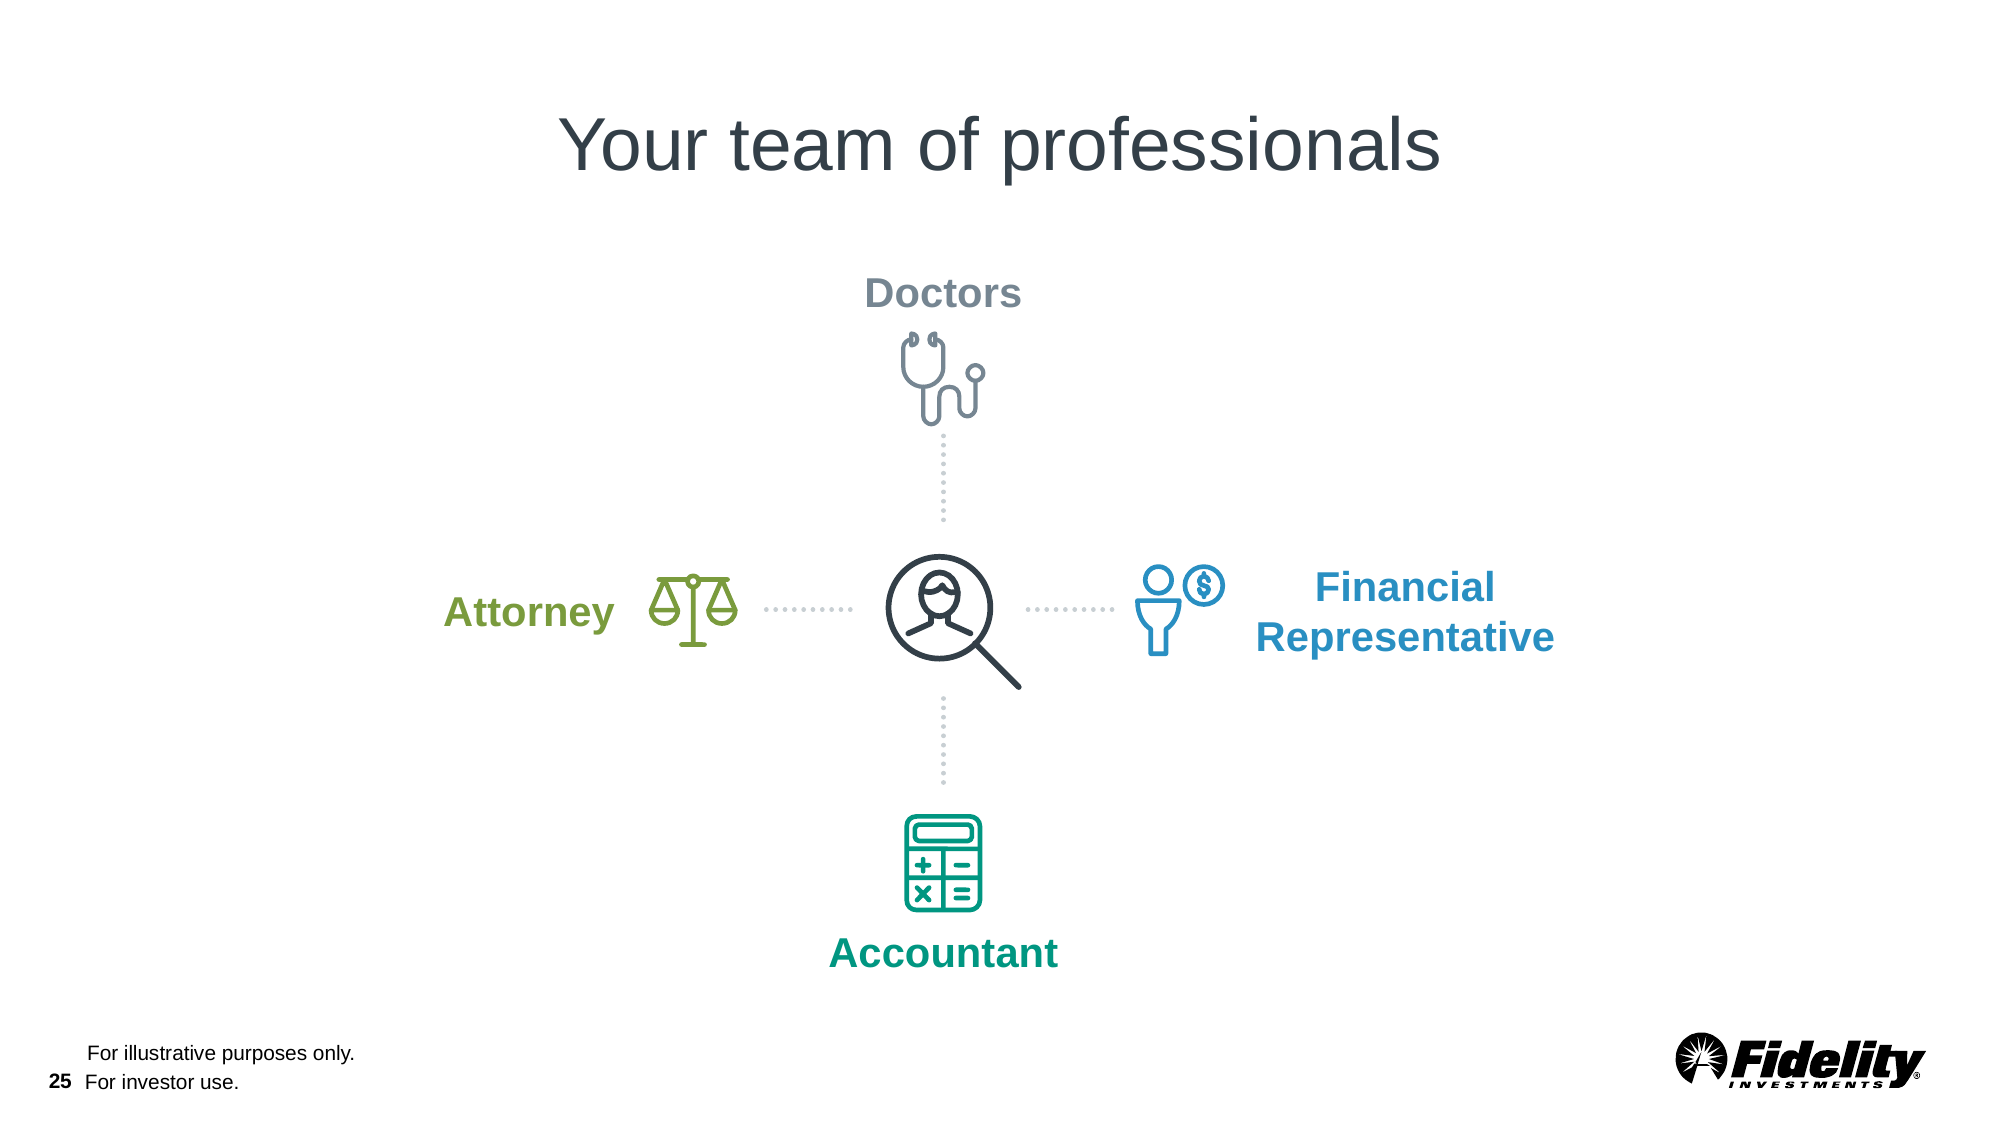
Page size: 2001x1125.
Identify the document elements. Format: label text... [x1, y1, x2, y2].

text_box For illustrative purposes only. [72, 1032, 1186, 1073]
footer For investor use. [72, 1073, 931, 1090]
text_box Financial Representative [1238, 552, 1573, 668]
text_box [427, 575, 851, 645]
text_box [812, 698, 1075, 985]
title Your team of professionals [0, 88, 2000, 226]
text_box 25 [0, 1048, 72, 1093]
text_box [848, 257, 1039, 688]
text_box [1137, 566, 1224, 654]
